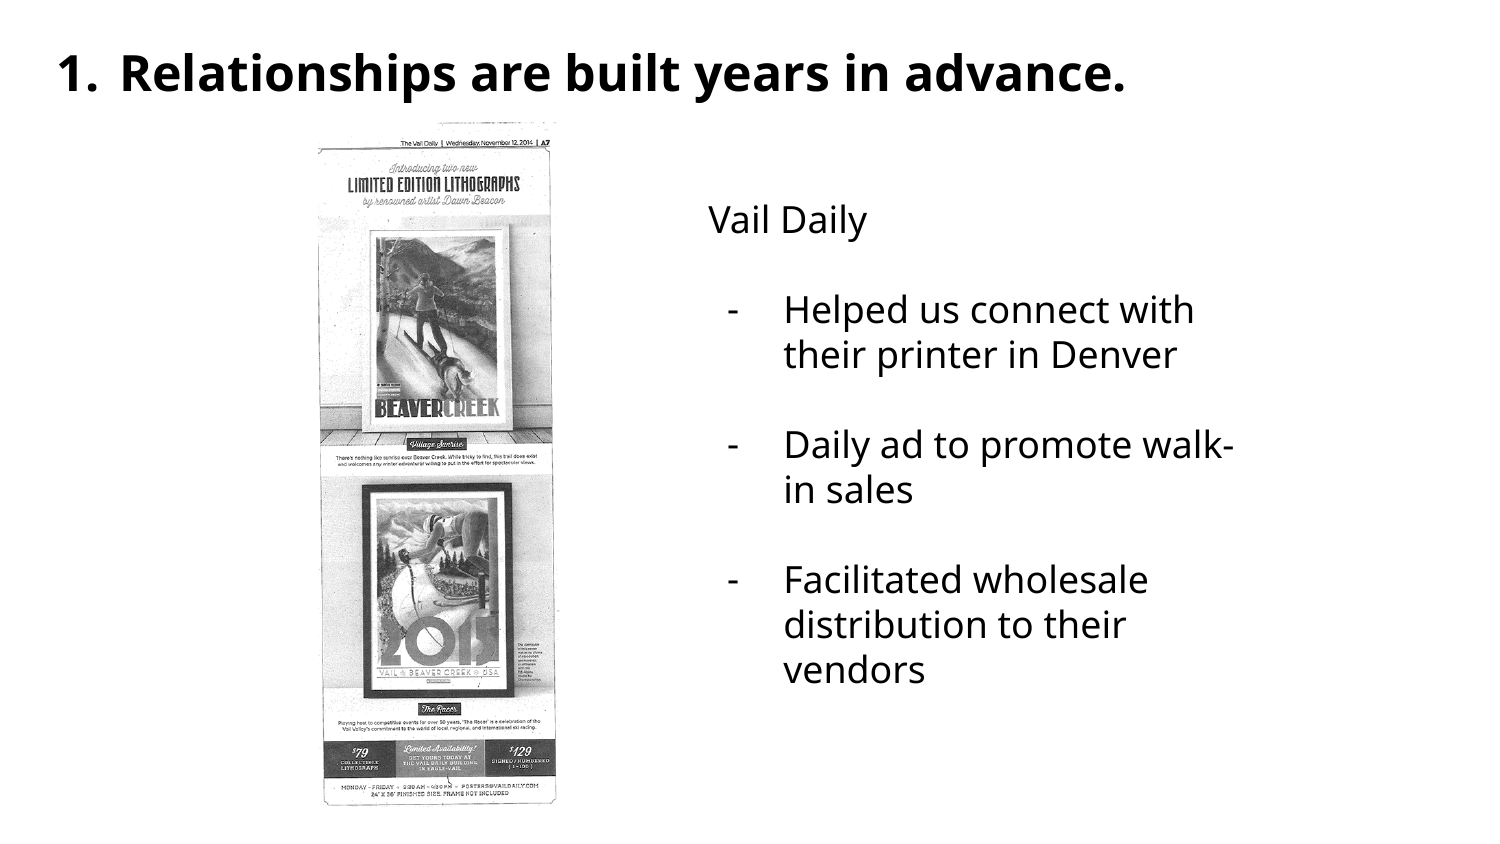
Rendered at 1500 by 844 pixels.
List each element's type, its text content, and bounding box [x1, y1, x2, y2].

picture [317, 122, 560, 807]
text_box Relationships are built years in advance. [29, 26, 1431, 142]
text_box Vail Daily Helped us connect with their printer in Denver Daily ad to promote walk-in sales Facilitated wholesale distribution to their vendors [693, 180, 1265, 749]
